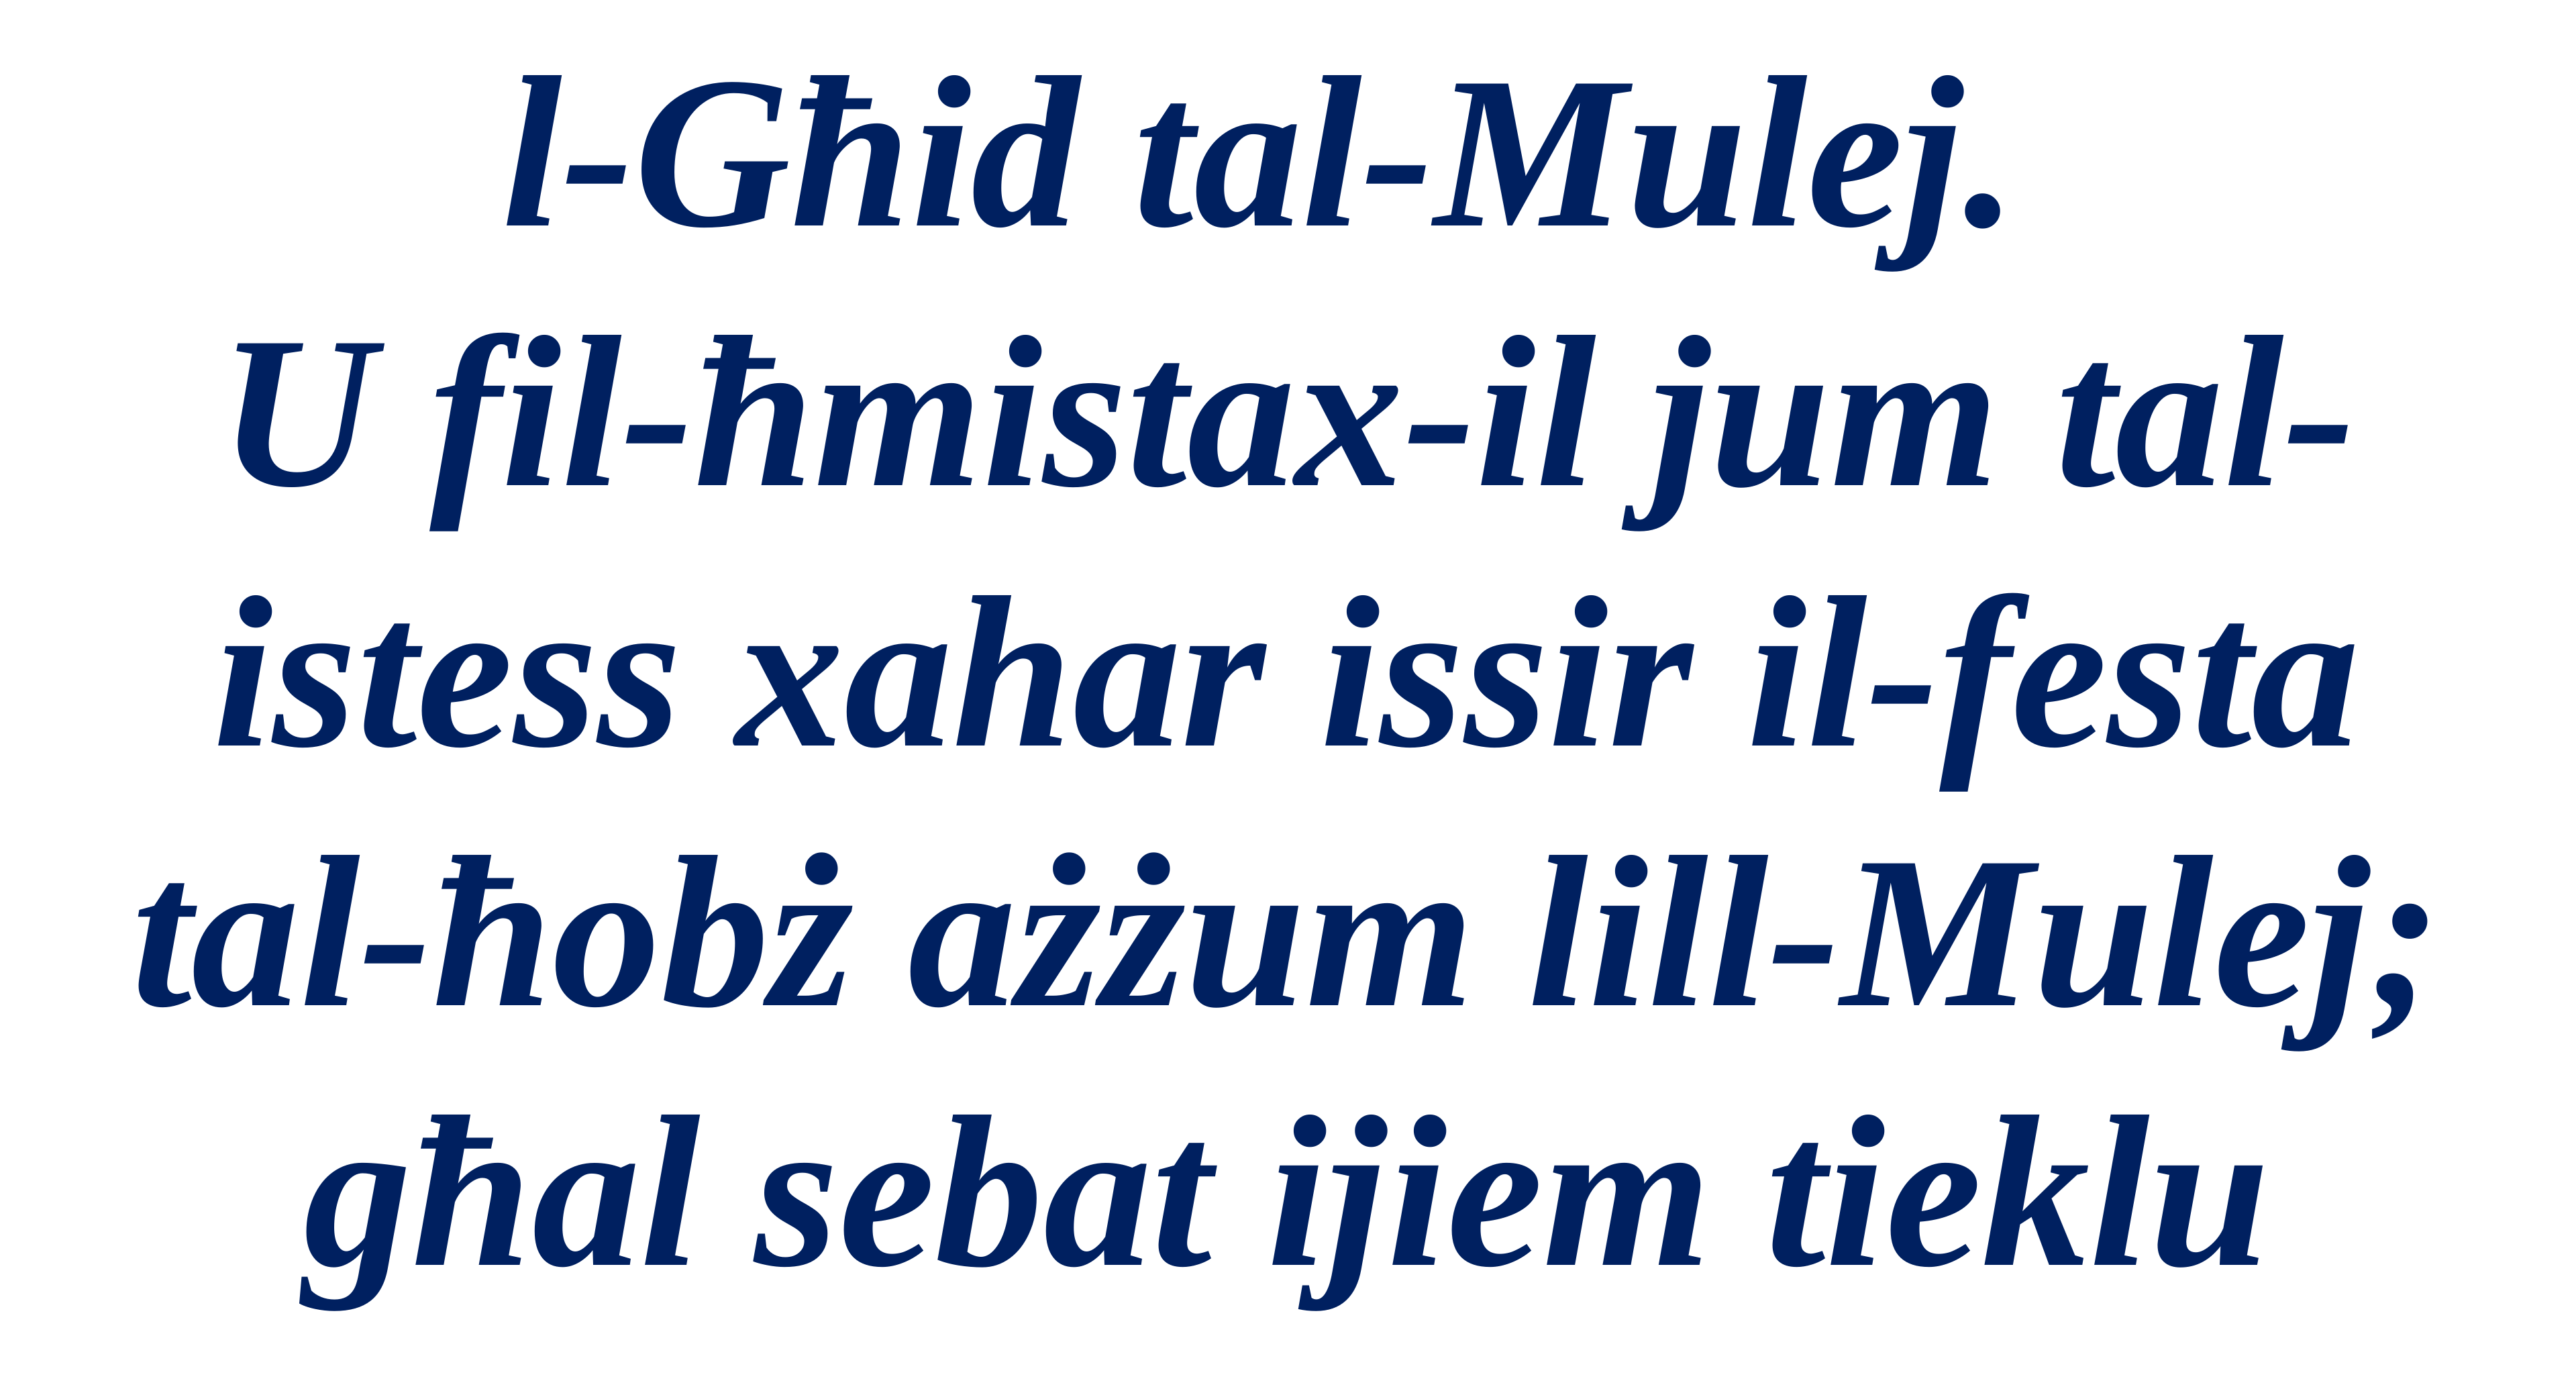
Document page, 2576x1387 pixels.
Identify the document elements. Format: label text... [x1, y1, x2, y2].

text_box l-Għid tal-Mulej. U fil-ħmistax-il jum tal-istess xahar issir il-festa tal-ħobż ażżum lill-Mulej; għal sebat ijiem tieklu [61, 3, 2515, 1314]
